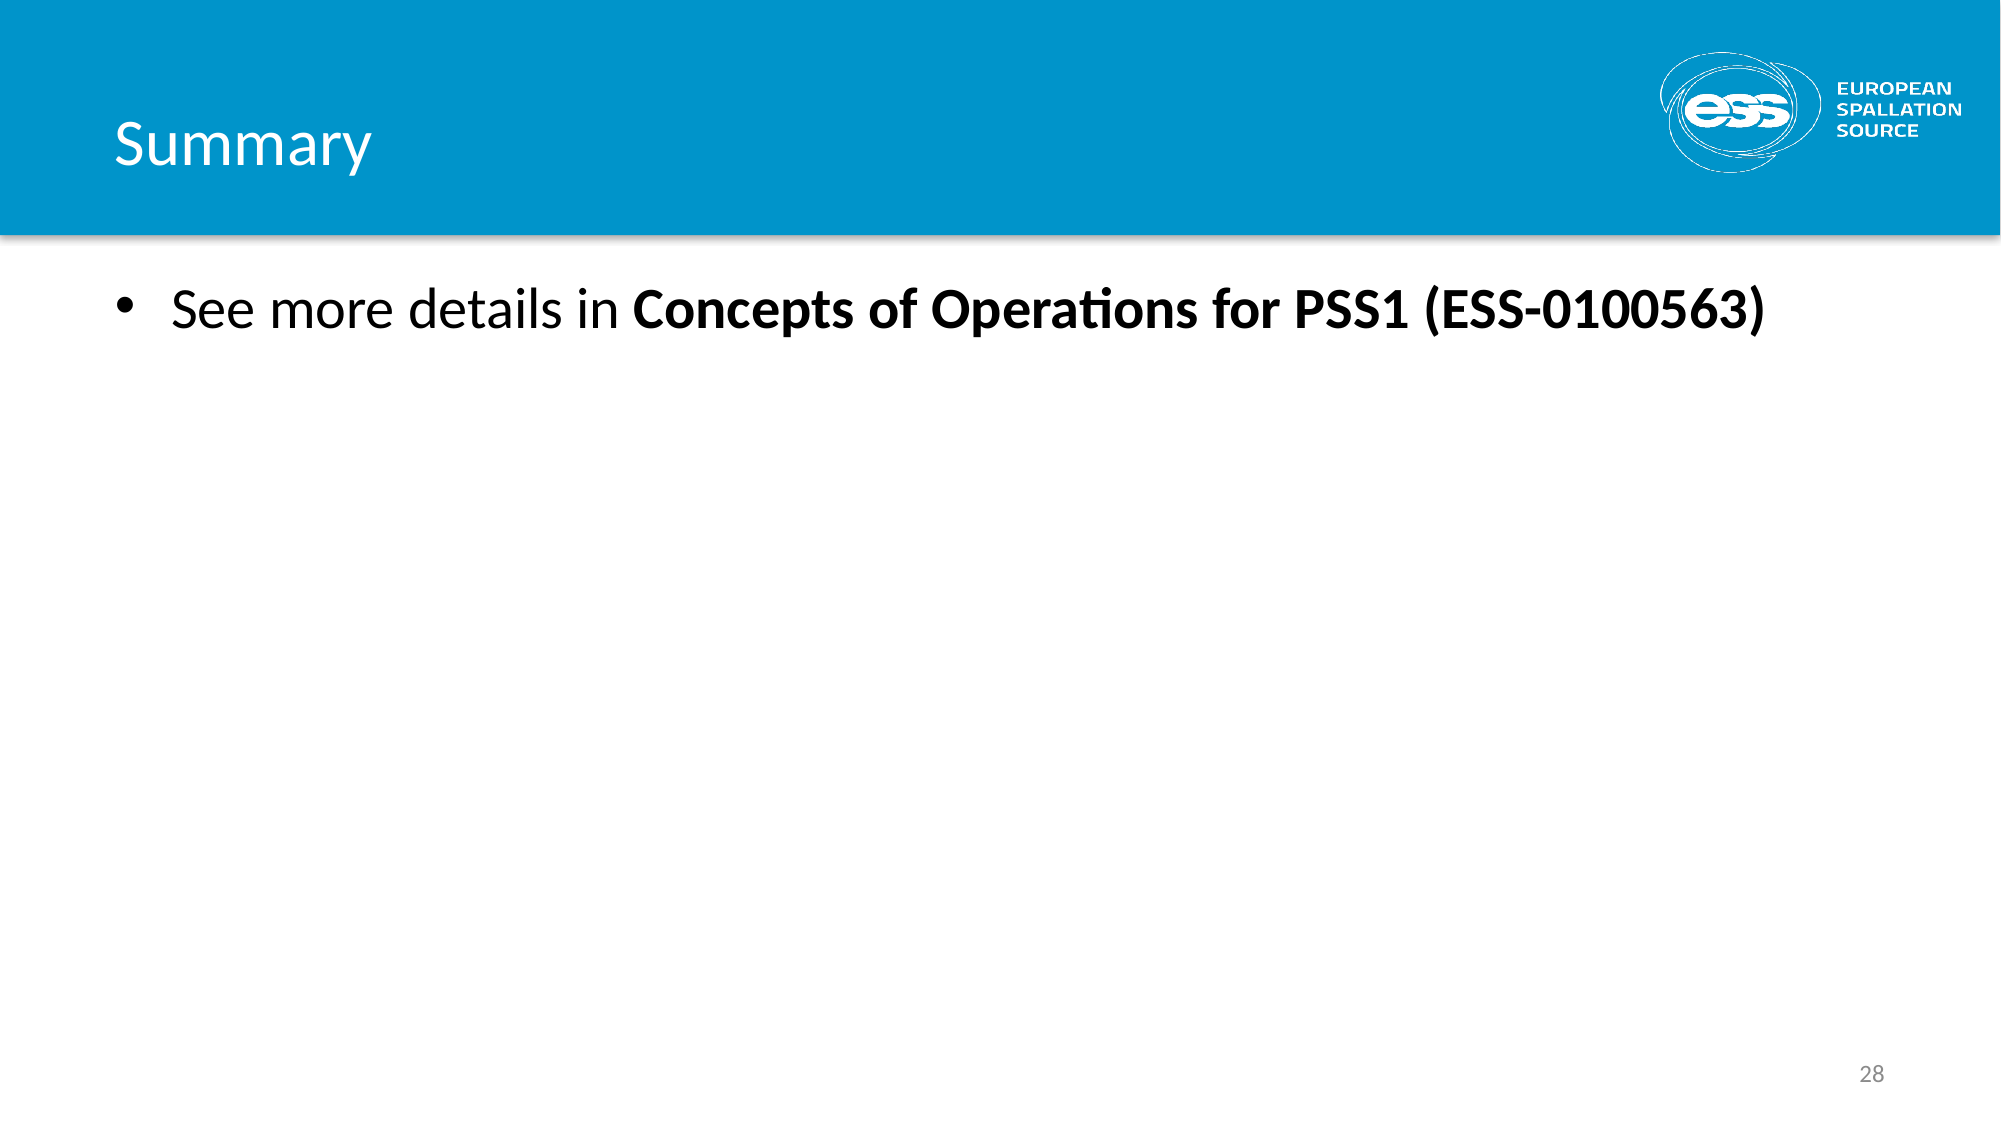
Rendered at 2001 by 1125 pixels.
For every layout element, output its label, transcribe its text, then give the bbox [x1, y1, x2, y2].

picture [1838, 125, 1847, 131]
picture [1895, 125, 1905, 136]
slide_number 28 [1433, 1042, 1900, 1103]
picture [1884, 83, 1893, 92]
picture [1914, 104, 1925, 115]
picture [1866, 125, 1870, 136]
picture [1873, 125, 1877, 136]
picture [1938, 83, 1943, 94]
picture [1949, 104, 1954, 115]
picture [1879, 104, 1886, 115]
picture [1864, 104, 1875, 115]
picture [1954, 104, 1960, 115]
picture [1890, 104, 1898, 115]
picture [1946, 83, 1950, 94]
picture [1911, 83, 1920, 94]
picture [1867, 83, 1875, 94]
picture [1851, 104, 1858, 115]
picture [1881, 84, 1885, 94]
picture [1897, 83, 1904, 94]
picture [1839, 83, 1847, 94]
picture [1909, 125, 1918, 136]
title Summary [99, 45, 1662, 233]
list See more details in Concepts of Operations for PSS1 (ESS-0100563) [99, 262, 1900, 1005]
picture [1882, 125, 1892, 136]
picture [1685, 94, 1789, 127]
picture [1901, 104, 1912, 115]
picture [1923, 83, 1933, 94]
